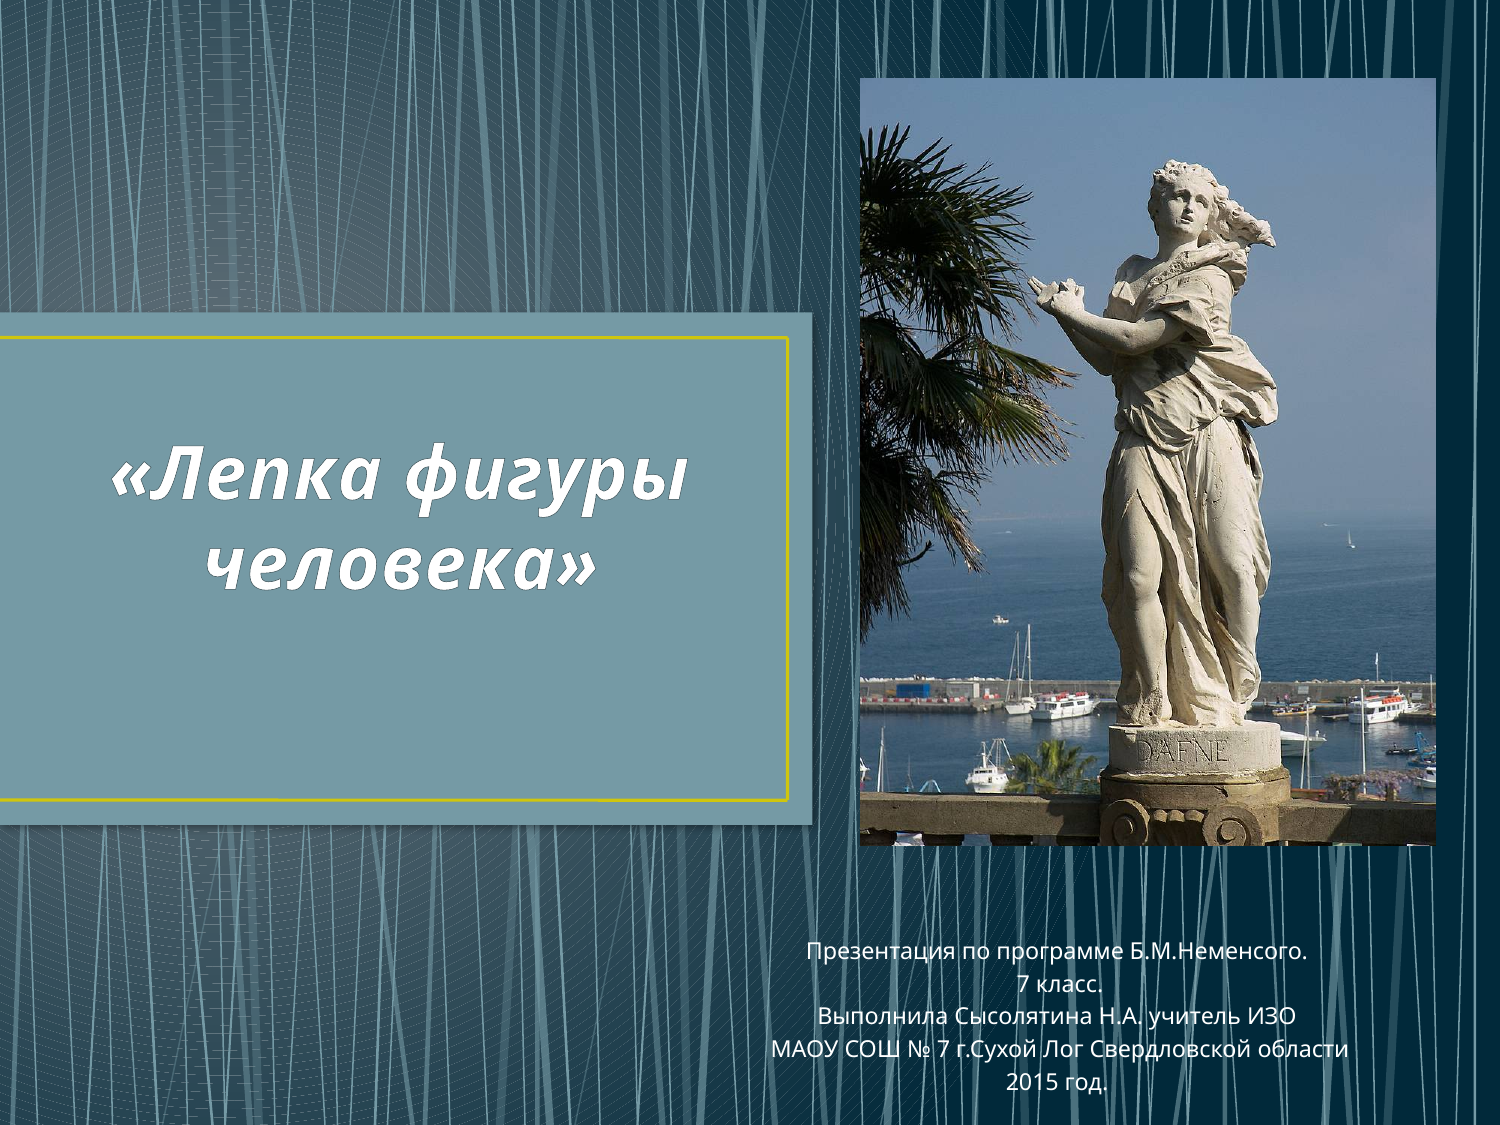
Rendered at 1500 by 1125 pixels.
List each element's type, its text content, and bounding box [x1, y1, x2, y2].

picture [1051, 852, 1059, 862]
title «Лепка фигуры человека» [37, 349, 763, 612]
subtitle Презентация по программе Б.М.Неменсого. 7 класс. Выполнила Сысолятина Н.А. учитель ИЗО МАОУ СОШ № 7 г.Сухой Лог Свердловской области 2015 год. [667, 928, 1447, 1104]
picture [859, 72, 1437, 847]
